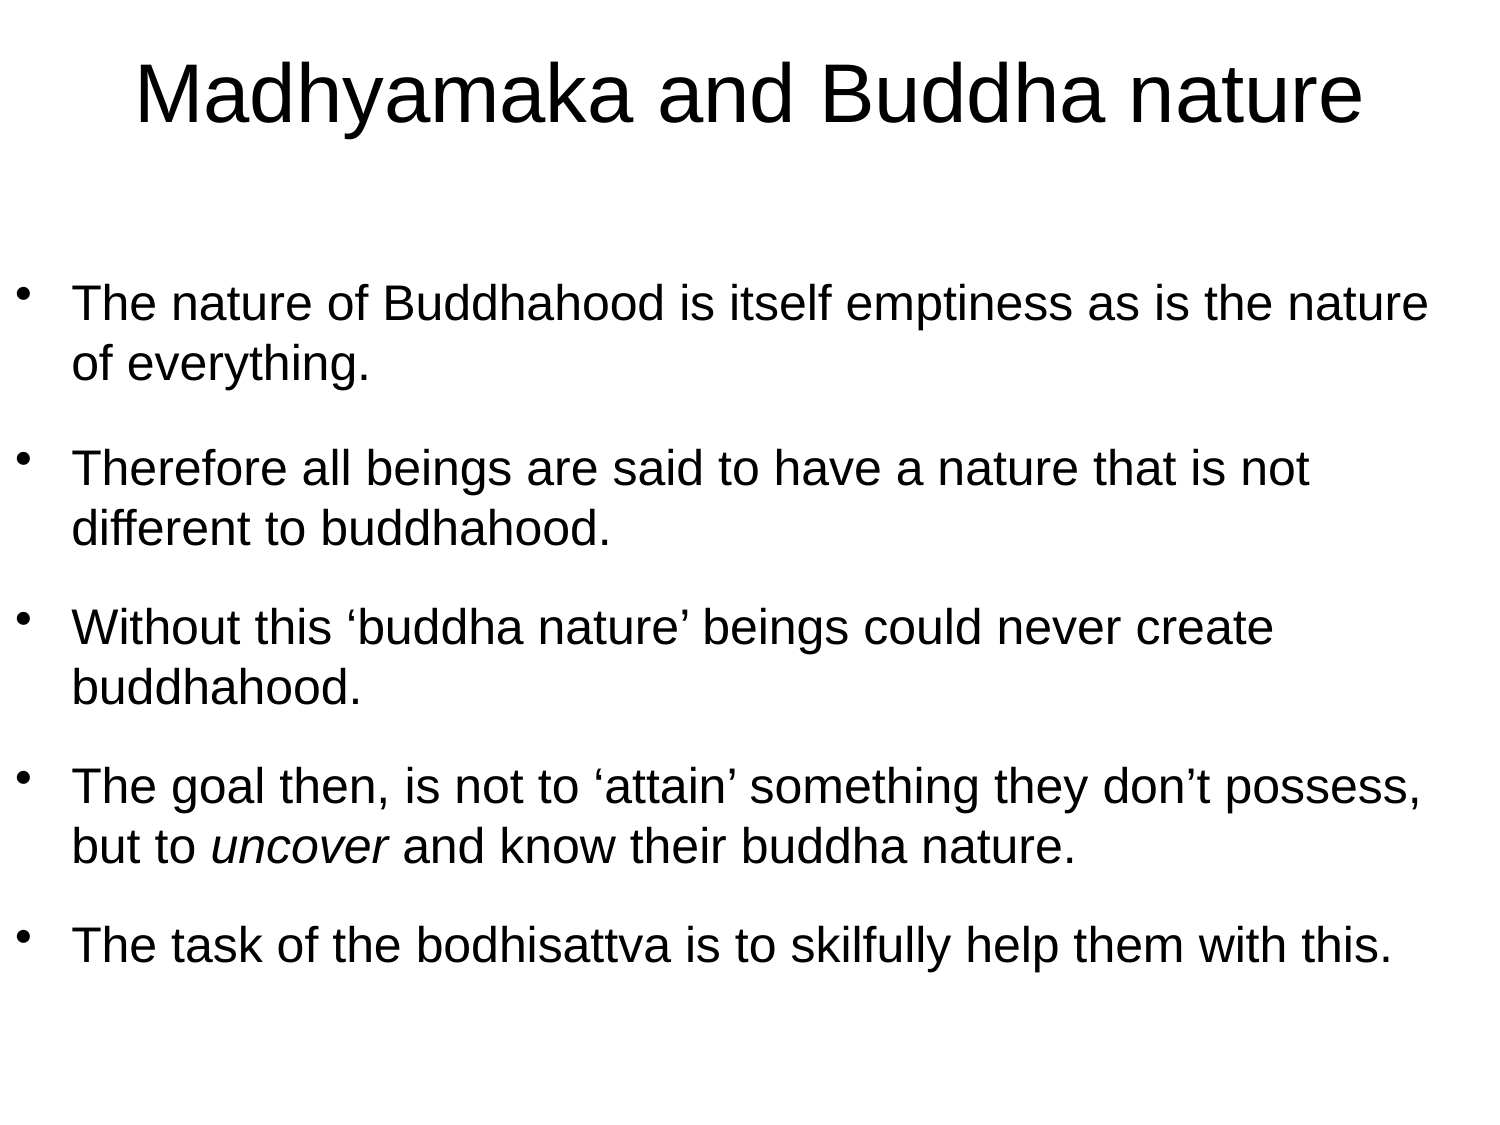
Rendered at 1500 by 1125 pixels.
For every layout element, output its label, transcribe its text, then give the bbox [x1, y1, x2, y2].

title Madhyamaka and Buddha nature [75, 45, 1425, 233]
list The nature of Buddhahood is itself emptiness as is the nature of everything. Therefore all beings are said to have a nature that is not different to buddhahood. Without this ‘buddha nature’ beings could never create buddhahood. The goal then, is not to ‘attain’ something they don’t possess, but to uncover and know their buddha nature. The task of the bodhisattva is to skilfully help them with this. [0, 262, 1500, 1005]
